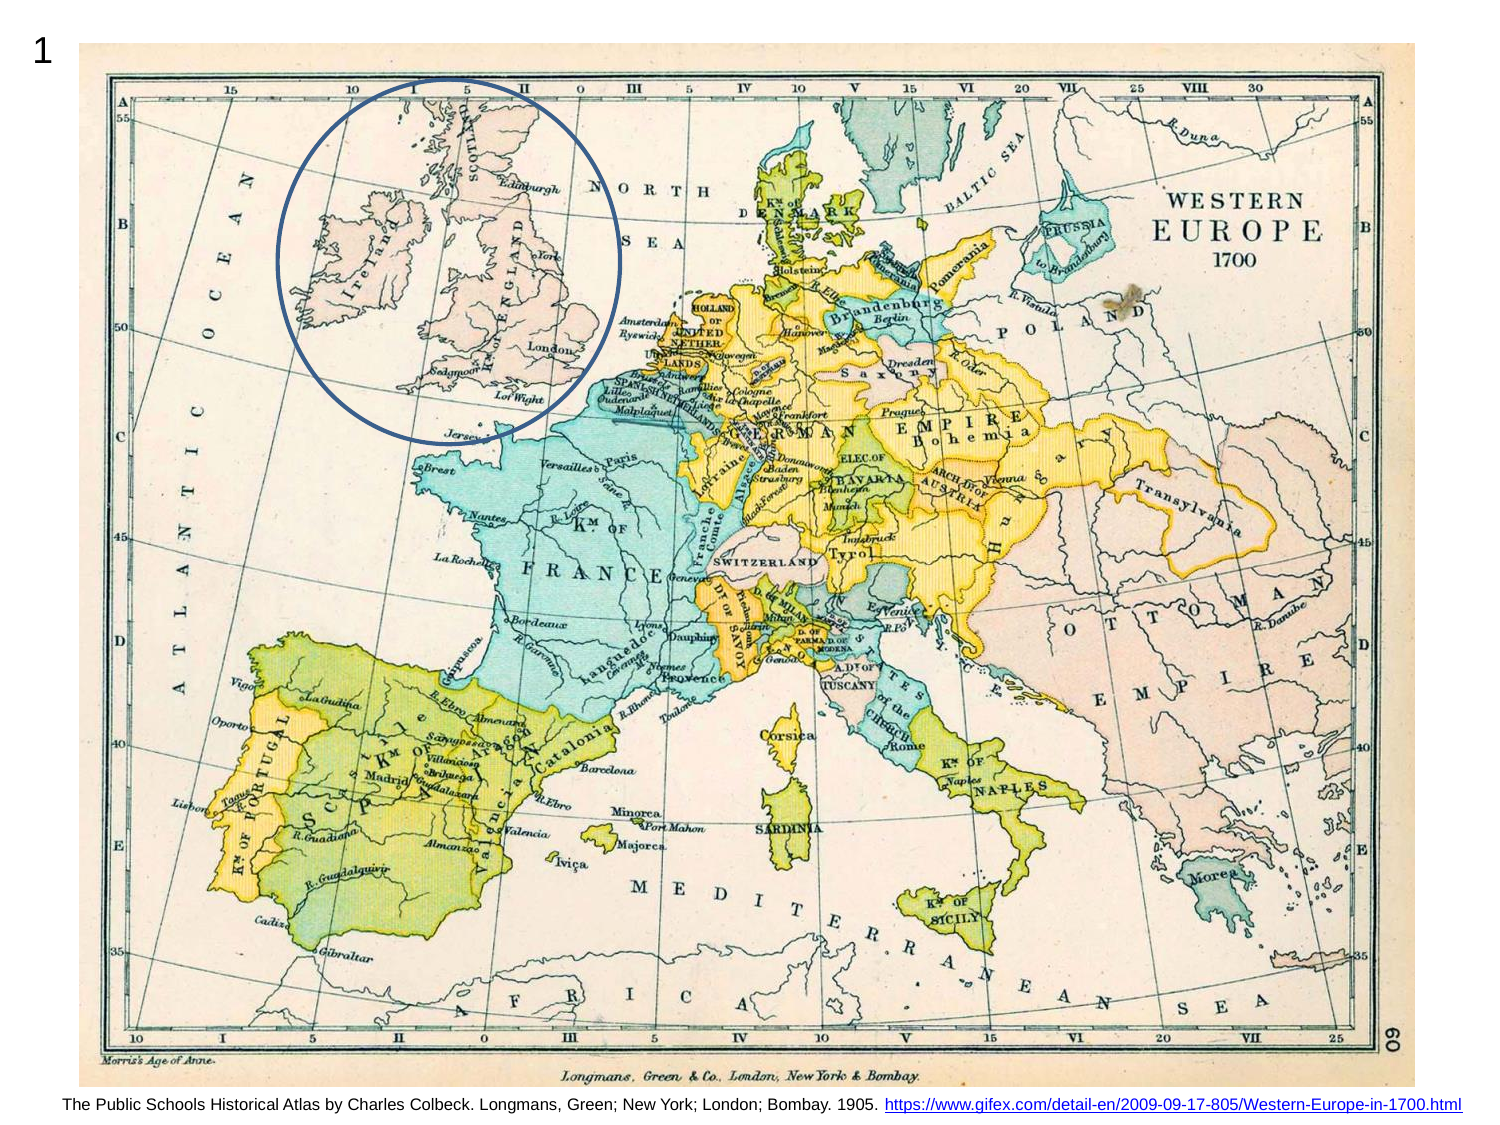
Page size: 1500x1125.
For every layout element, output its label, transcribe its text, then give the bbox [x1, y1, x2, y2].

text_box The Public Schools Historical Atlas by Charles Colbeck. Longmans, Green; New York; London; Bombay. 1905. https://www.gifex.com/detail-en/2009-09-17-805/Western-Europe-in-1700.html [47, 1086, 1496, 1122]
text_box 1 [17, 18, 77, 79]
picture [79, 42, 1415, 1087]
